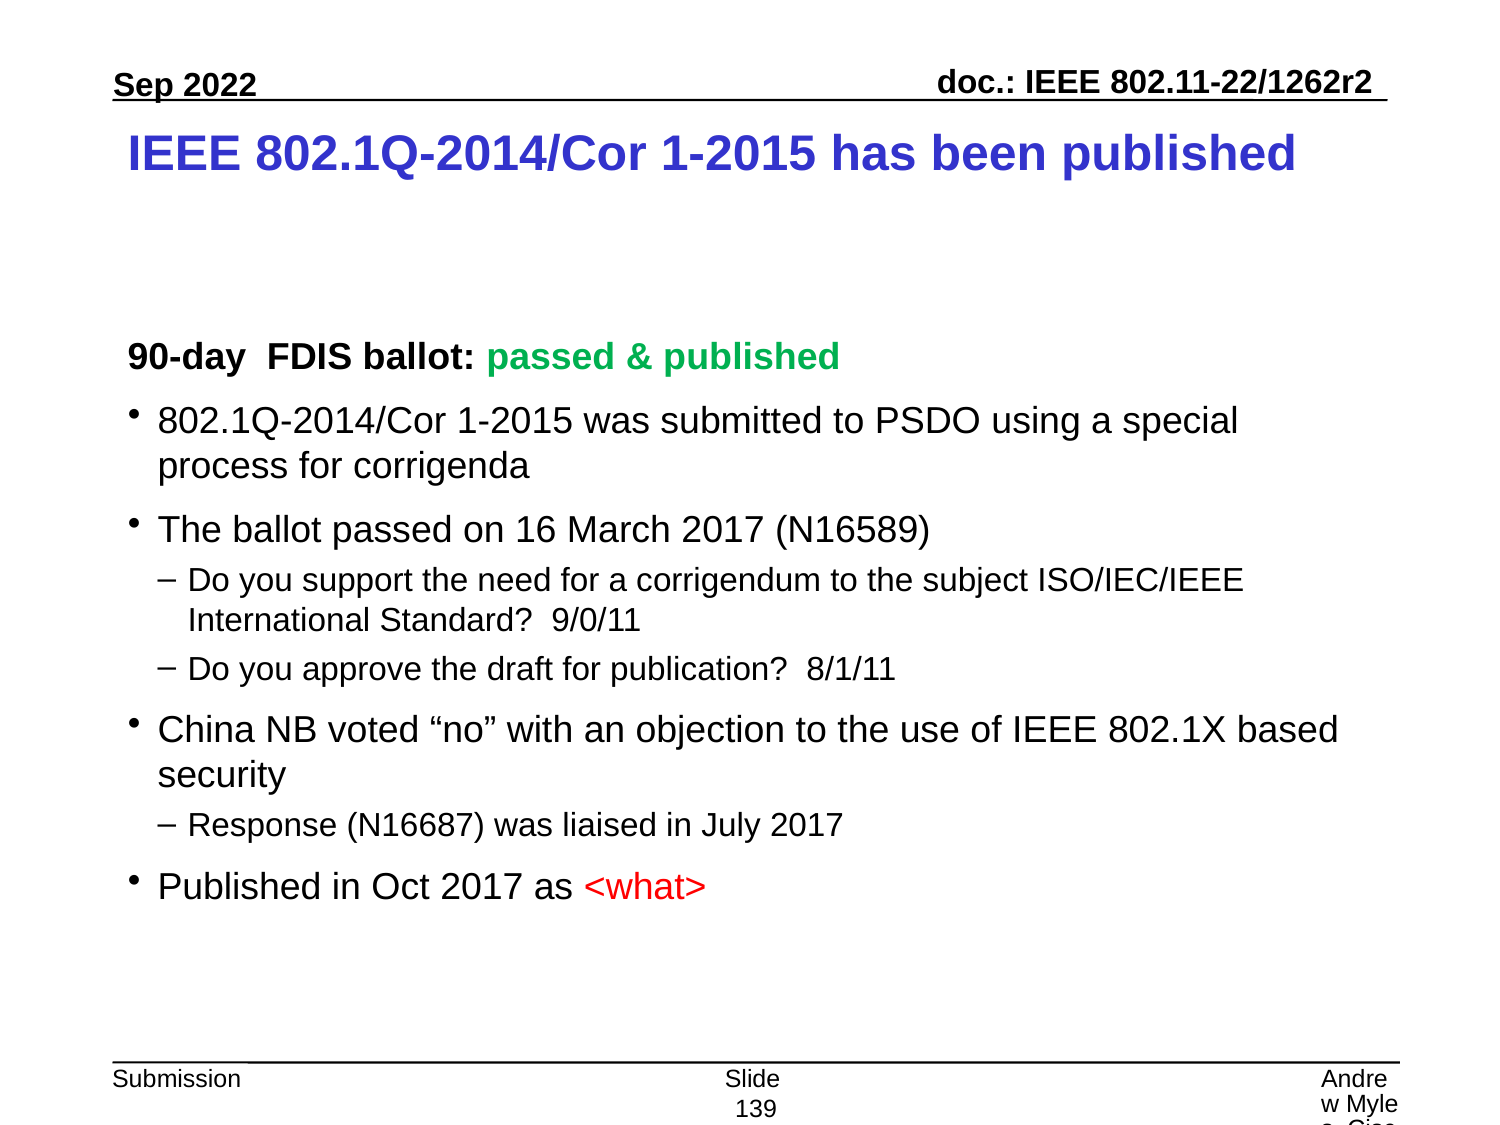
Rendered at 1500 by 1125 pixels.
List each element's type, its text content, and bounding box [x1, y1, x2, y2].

footer Andrew Myles, Cisco [1320, 1061, 1402, 1093]
title IEEE 802.1Q-2014/Cor 1-2015 has been published [112, 112, 1388, 288]
slide_number Slide 139 [709, 1061, 803, 1093]
list 90-day FDIS ballot: passed & published 802.1Q-2014/Cor 1-2015 was submitted to PSDO using a special process for corrigenda The ballot passed on 16 March 2017 (N16589) Do you support the need for a corrigendum to the subject ISO/IEC/IEEE International Standard? 9/0/11 Do you approve the draft for publication? 8/1/11 China NB voted “no” with an objection to the use of IEEE 802.1X based security Response (N16687) was liaised in July 2017 Published in Oct 2017 as <what> [112, 324, 1388, 1000]
